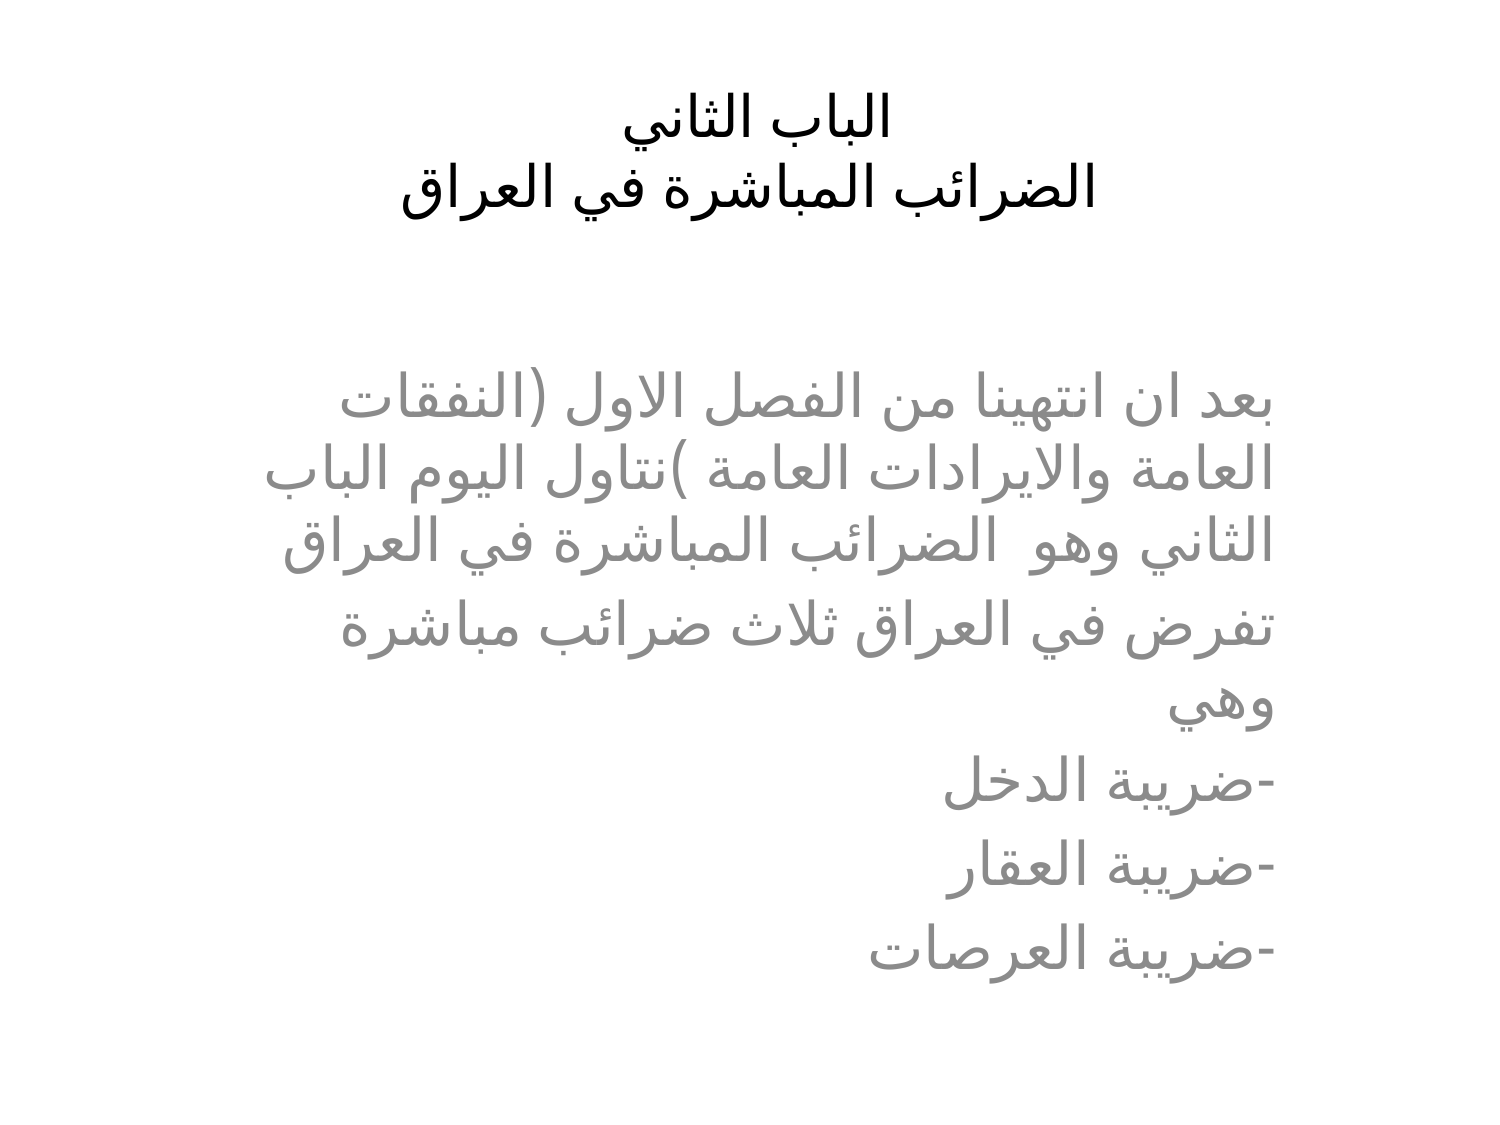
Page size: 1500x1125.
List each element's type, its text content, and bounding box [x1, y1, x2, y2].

subtitle بعد ان انتهينا من الفصل الاول (النفقات العامة والايرادات العامة )نتاول اليوم الباب الثاني وهو الضرائب المباشرة في العراق تفرض في العراق ثلاث ضرائب مباشرة وهي -ضريبة الدخل -ضريبة العقار -ضريبة العرصات [242, 349, 1293, 1012]
title الباب الثاني الضرائب المباشرة في العراق [112, 42, 1388, 256]
